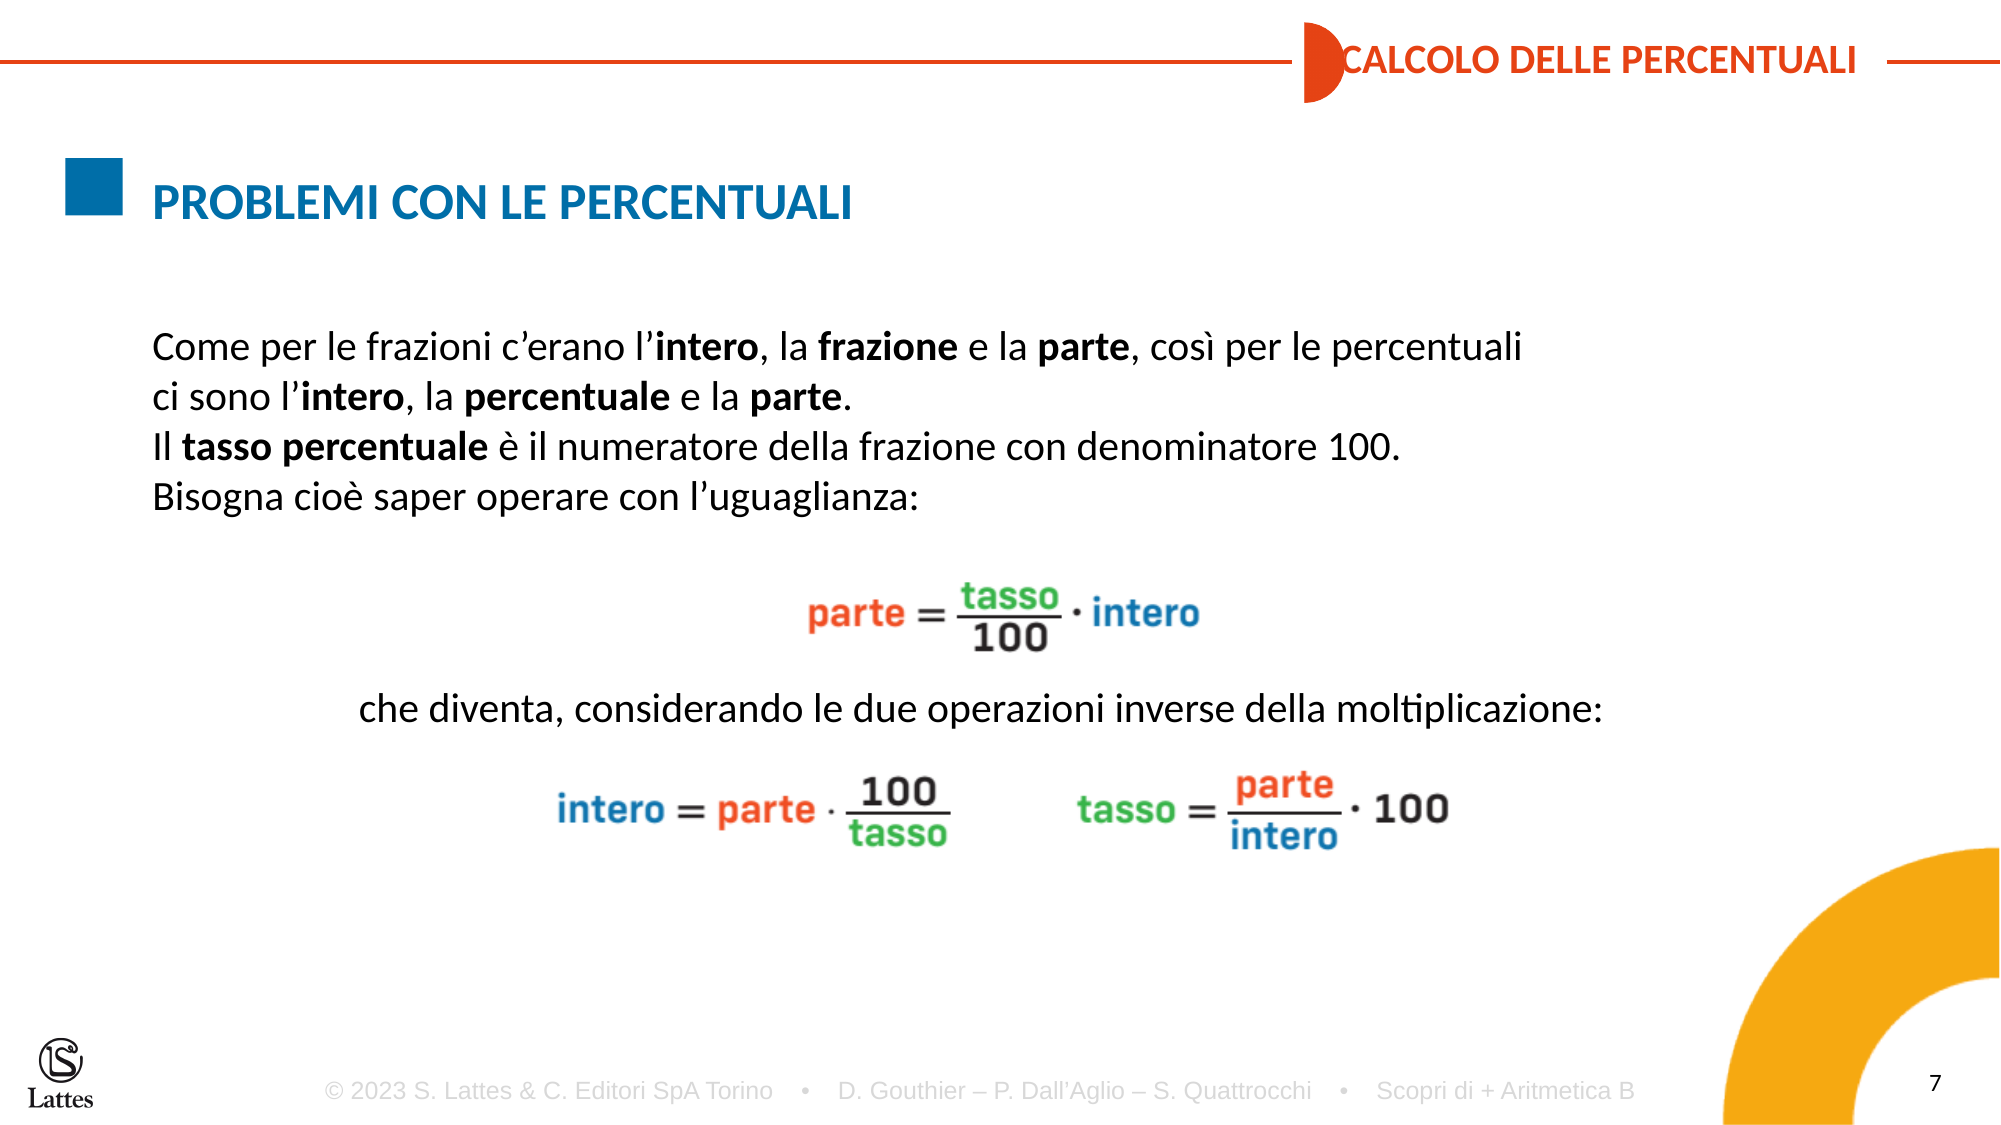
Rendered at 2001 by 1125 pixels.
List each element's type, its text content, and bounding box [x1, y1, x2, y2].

title PROBLEMI CON LE PERCENTUALI [137, 129, 1863, 278]
text_box che diventa, considerando le due operazioni inverse della moltiplicazione: [137, 673, 1826, 739]
picture [319, 759, 1622, 887]
picture [1304, 22, 1345, 103]
picture [27, 1037, 93, 1108]
picture [319, 563, 1622, 671]
text_box Come per le frazioni c’erano l’intero, la frazione e la parte, così per le percentuali ci sono l’intero, la percentuale e la parte. Il tasso percentuale è il numeratore della frazione con denominatore 100. Bisogna cioè saper operare con l’uguaglianza: [137, 311, 1826, 576]
picture [1724, 848, 2001, 1125]
text_box [65, 158, 123, 216]
